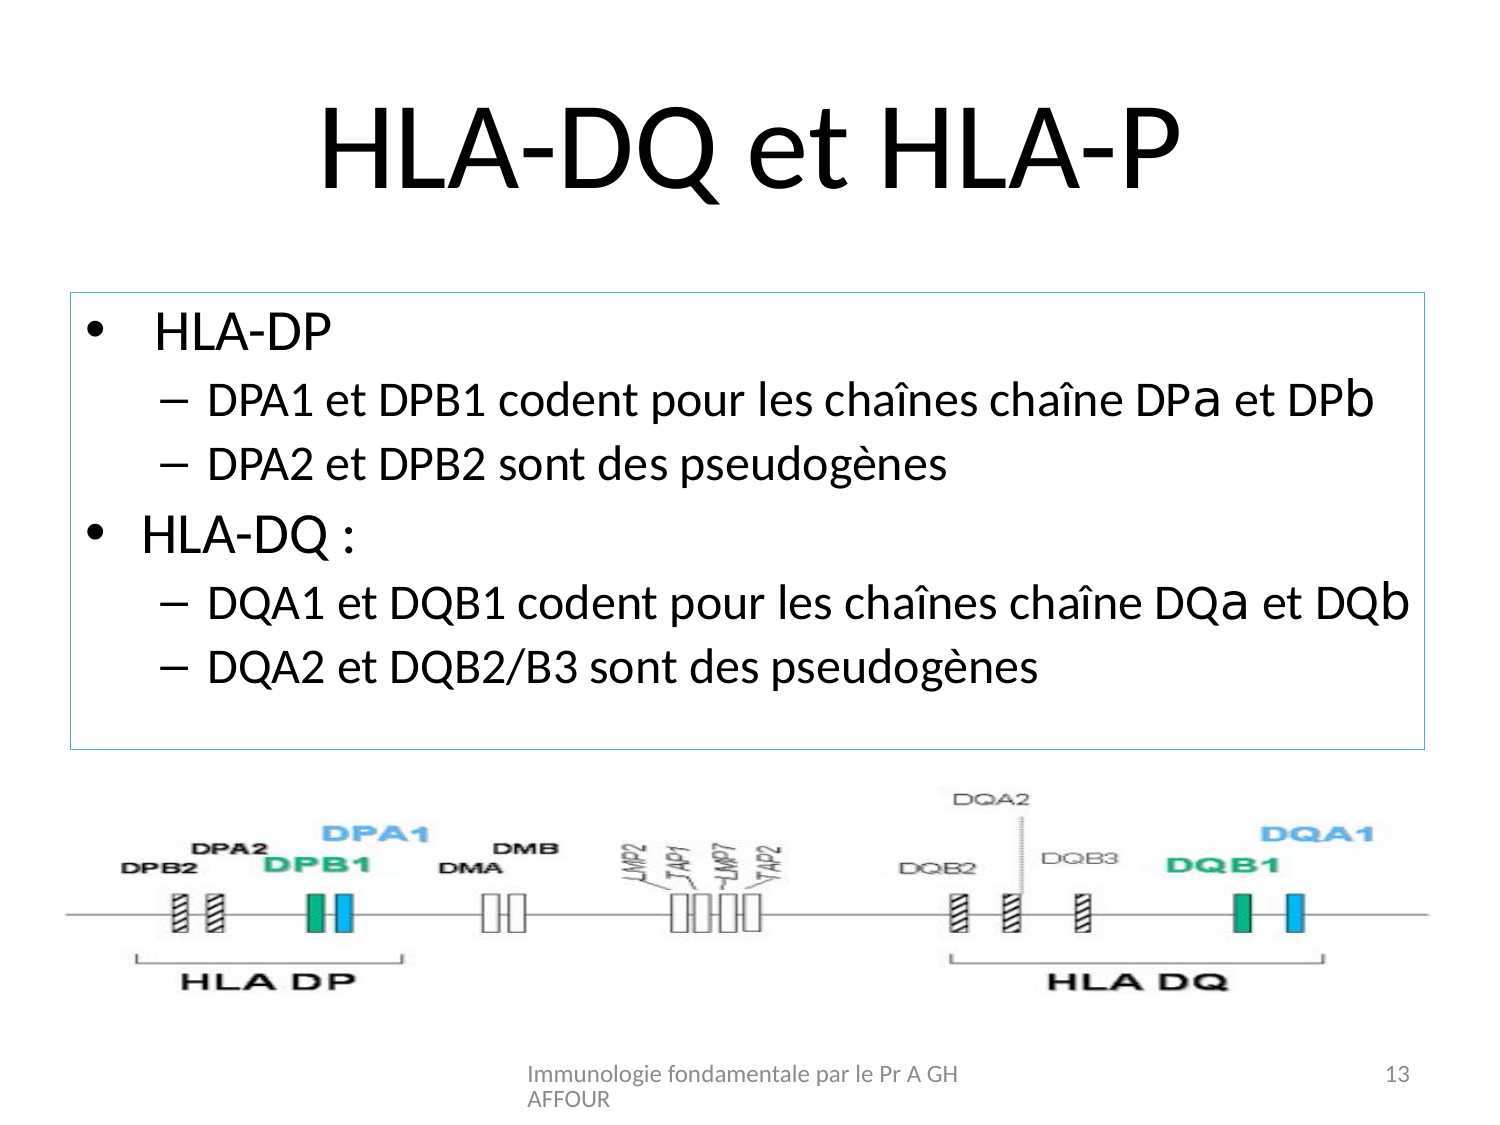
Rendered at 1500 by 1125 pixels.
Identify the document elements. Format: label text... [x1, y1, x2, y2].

slide_number 13 [1074, 1042, 1425, 1103]
title HLA-DQ et HLA-P [75, 45, 1425, 233]
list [64, 786, 1436, 1003]
footer Immunologie fondamentale par le Pr A GHAFFOUR [512, 1042, 988, 1103]
list HLA-DP DPA1 et DPB1 codent pour les chaînes chaîne DPa et DPb DPA2 et DPB2 sont des pseudogènes HLA-DQ : DQA1 et DQB1 codent pour les chaînes chaîne DQa et DQb DQA2 et DQB2/B3 sont des pseudogènes [70, 292, 1425, 750]
